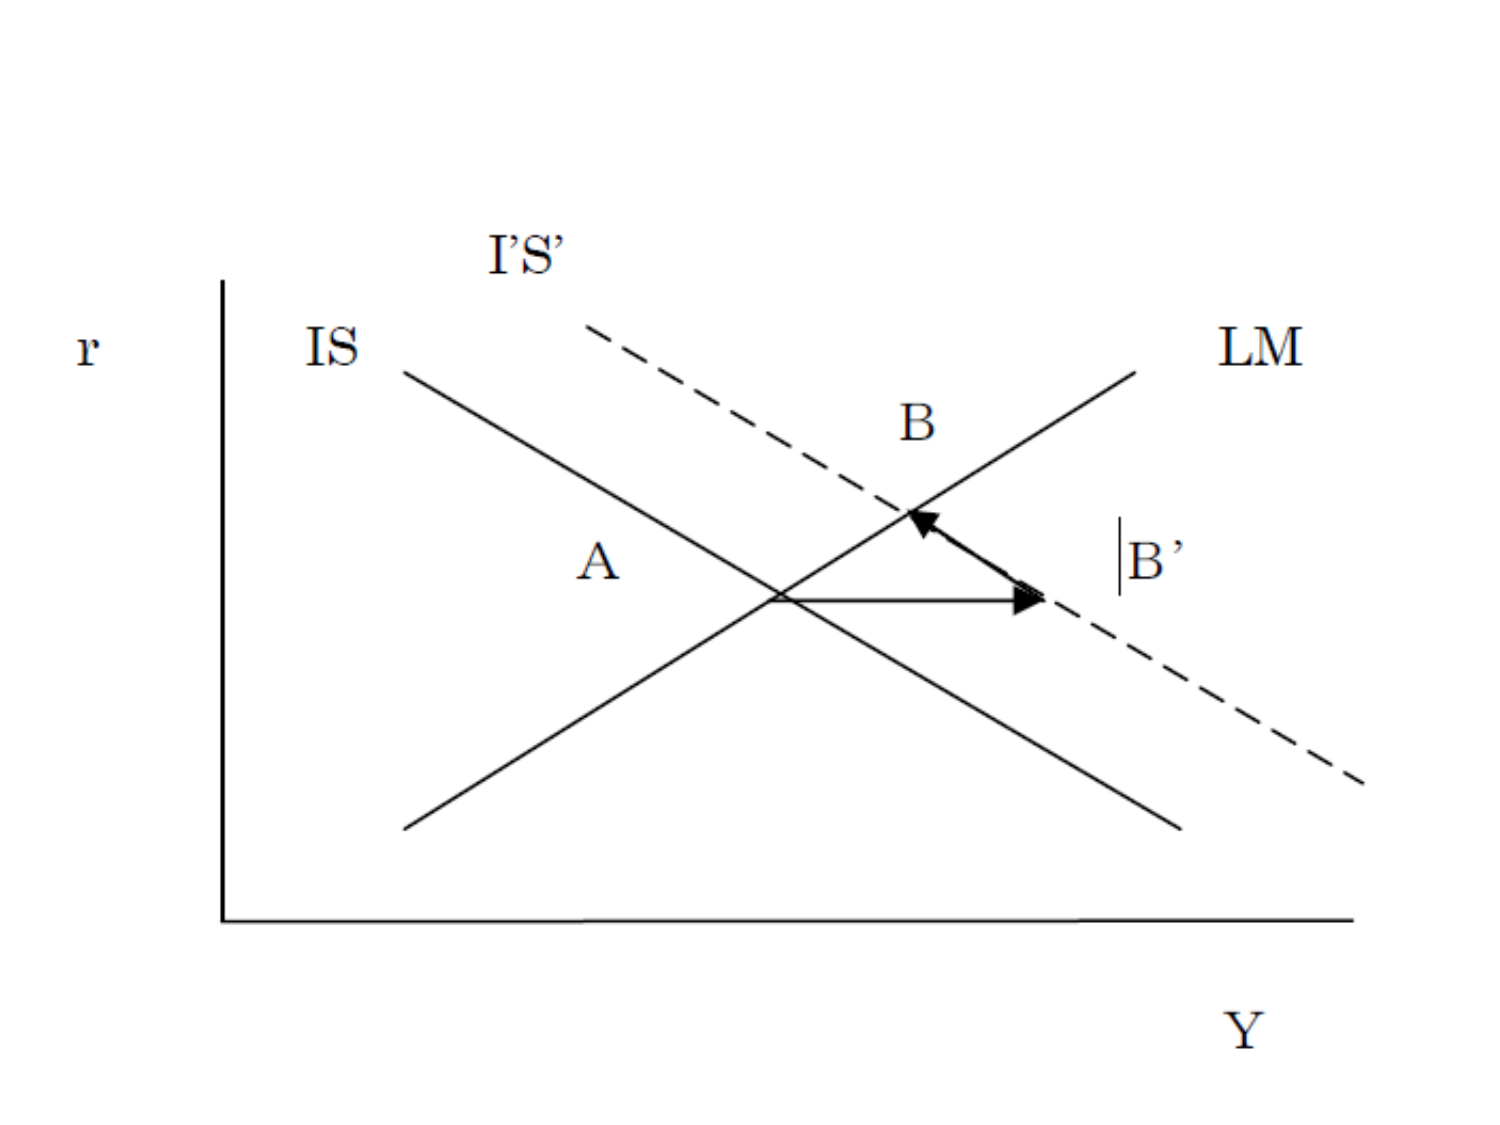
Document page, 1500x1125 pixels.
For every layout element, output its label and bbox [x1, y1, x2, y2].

list [52, 195, 1469, 1102]
